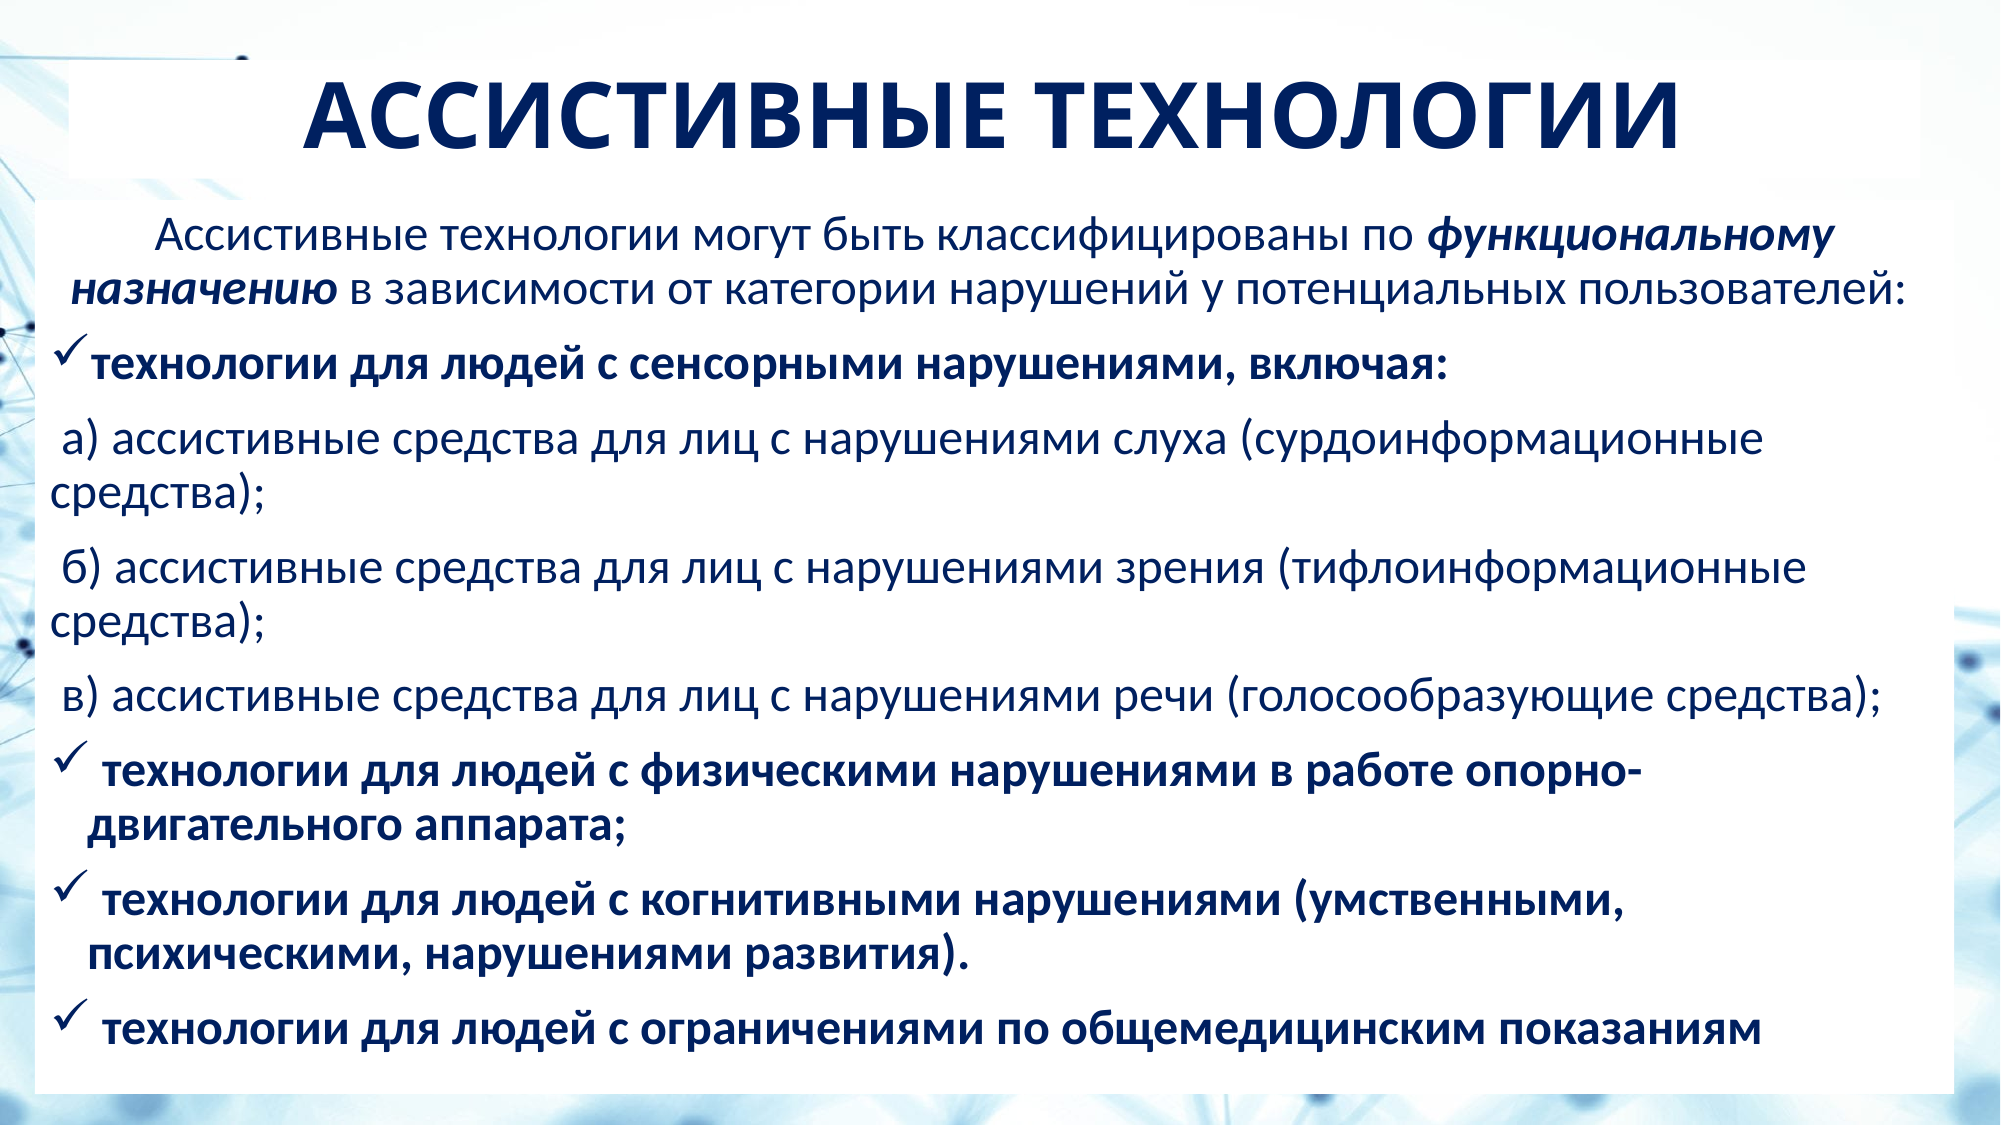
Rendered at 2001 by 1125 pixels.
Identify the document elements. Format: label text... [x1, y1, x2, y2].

picture [0, 0, 2001, 1125]
title АССИСТИВНЫЕ ТЕХНОЛОГИИ [68, 59, 1921, 179]
list Ассистивные технологии могут быть классифицированы по функциональному назначению в зависимости от категории нарушений у потенциальных пользователей: технологии для людей с сенсорными нарушениями, включая: а) ассистивные средства для лиц с нарушениями слуха (сурдоинформационные средства); б) ассистивные средства для лиц с нарушениями зрения (тифлоинформационные средства); в) ассистивные средства для лиц с нарушениями речи (голосообразующие средства); технологии для людей с физическими нарушениями в работе опорно-двигательного аппарата; технологии для людей с когнитивными нарушениями (умственными, психическими, нарушениями развития). технологии для людей с ограничениями по общемедицинским показаниям [34, 200, 1955, 1094]
